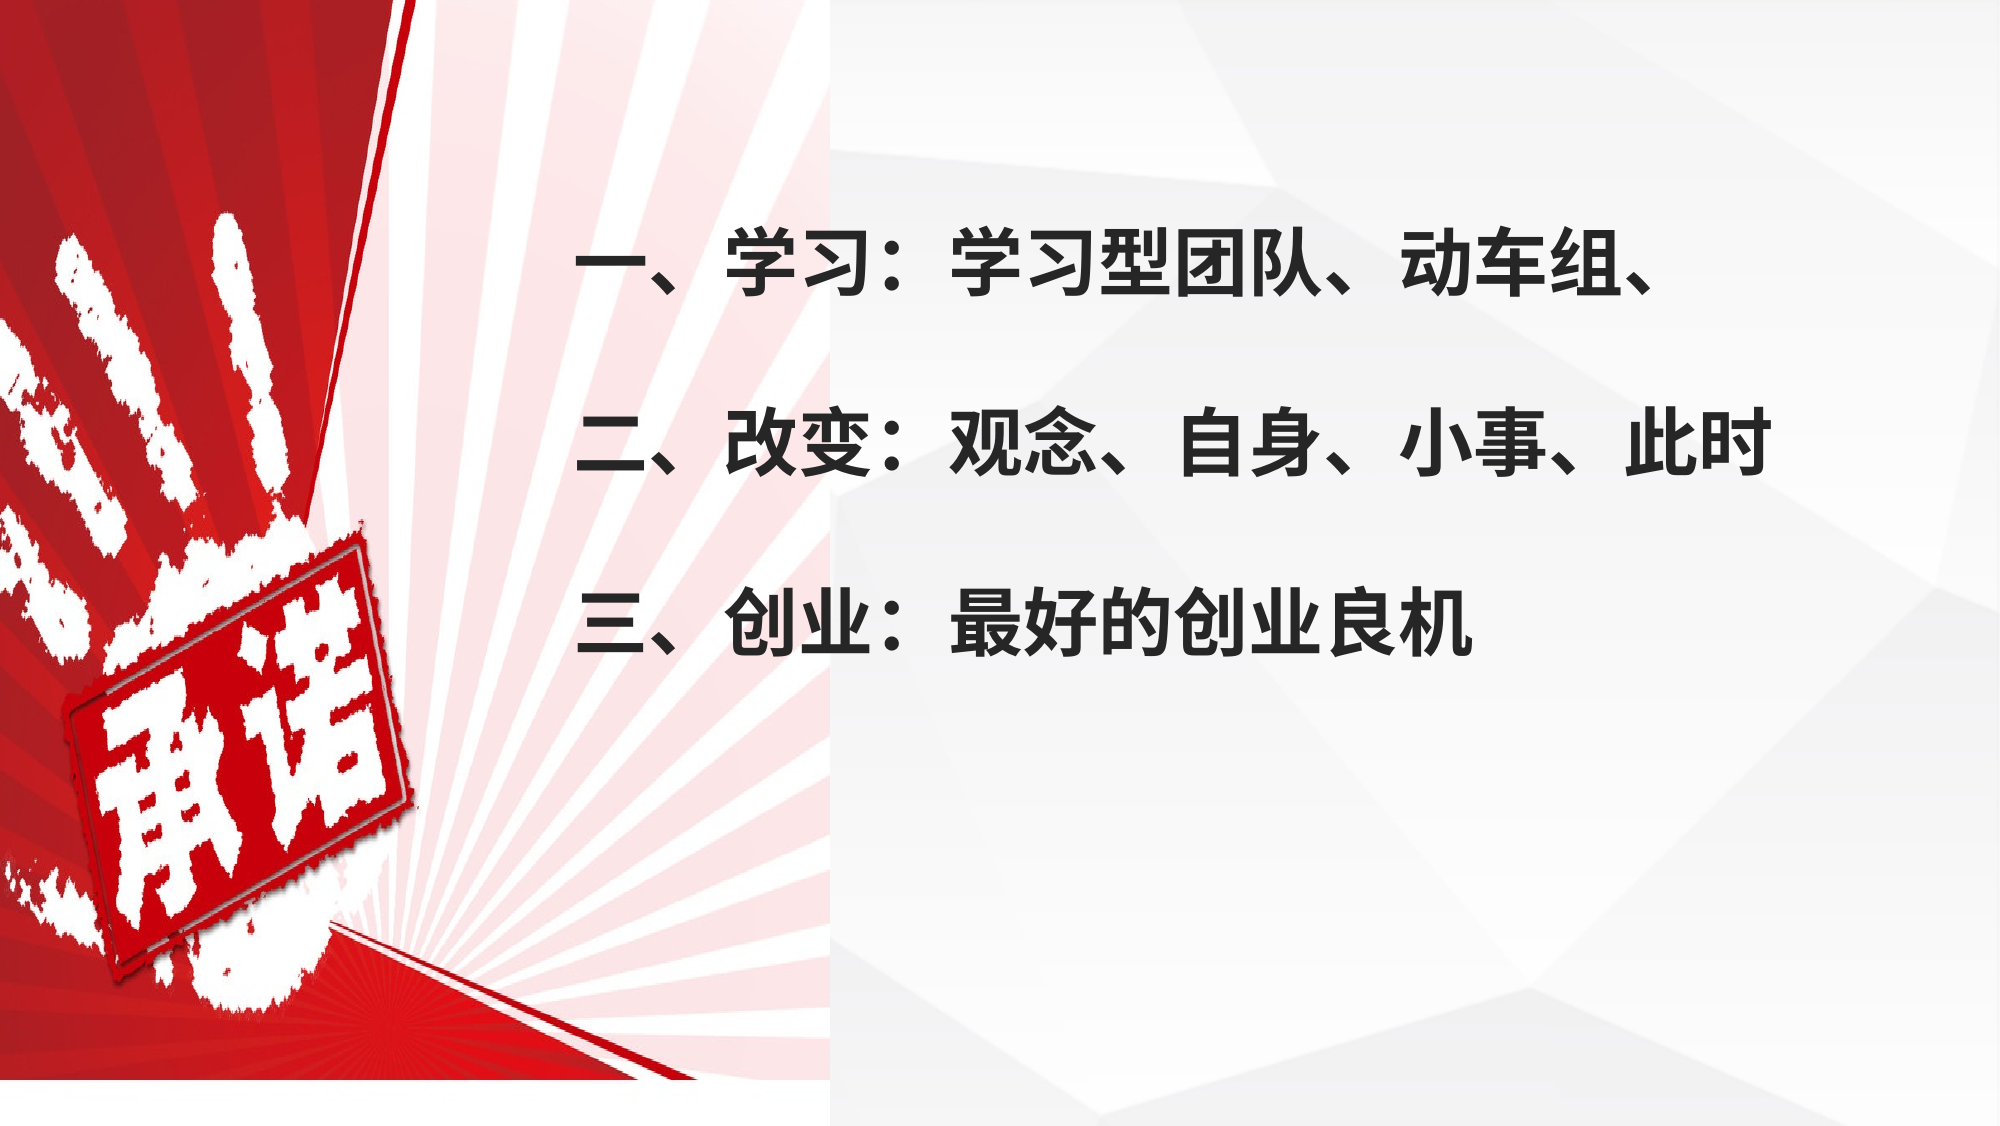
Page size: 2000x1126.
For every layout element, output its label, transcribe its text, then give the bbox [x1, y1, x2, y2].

picture [0, 0, 2000, 1126]
text_box 一、学习：学习型团队、动车组、 二、改变：观念、自身、小事、此时 三、创业：最好的创业良机 [834, 117, 1985, 673]
